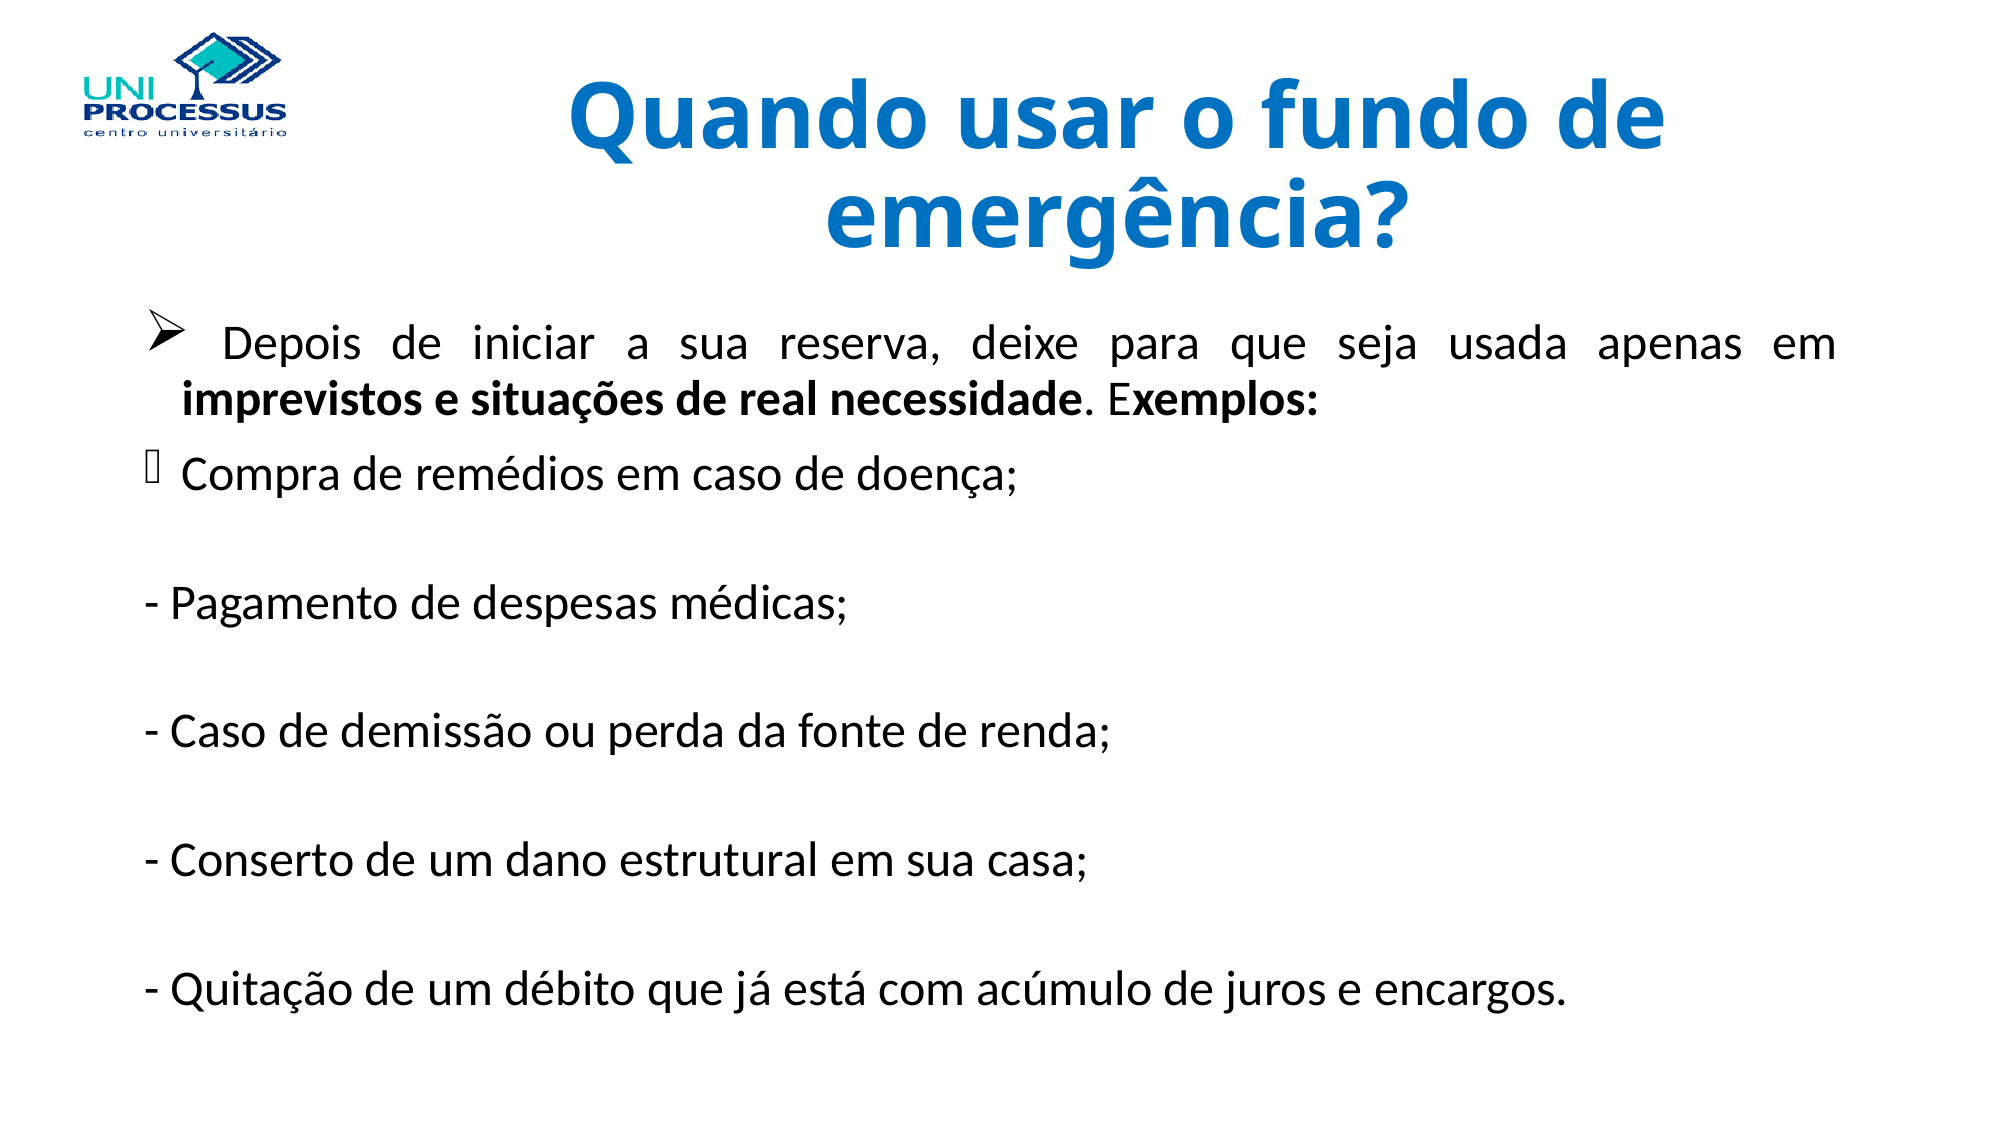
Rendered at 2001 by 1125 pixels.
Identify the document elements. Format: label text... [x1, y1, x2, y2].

title Quando usar o fundo de emergência? [308, 59, 1928, 278]
list Depois de iniciar a sua reserva, deixe para que seja usada apenas em imprevistos e situações de real necessidade. Exemplos: Compra de remédios em caso de doença; - Pagamento de despesas médicas; - Caso de demissão ou perda da fonte de renda; - Conserto de um dano estrutural em sua casa; - Quitação de um débito que já está com acúmulo de juros e encargos. [129, 302, 1855, 1125]
picture [48, 1, 323, 185]
